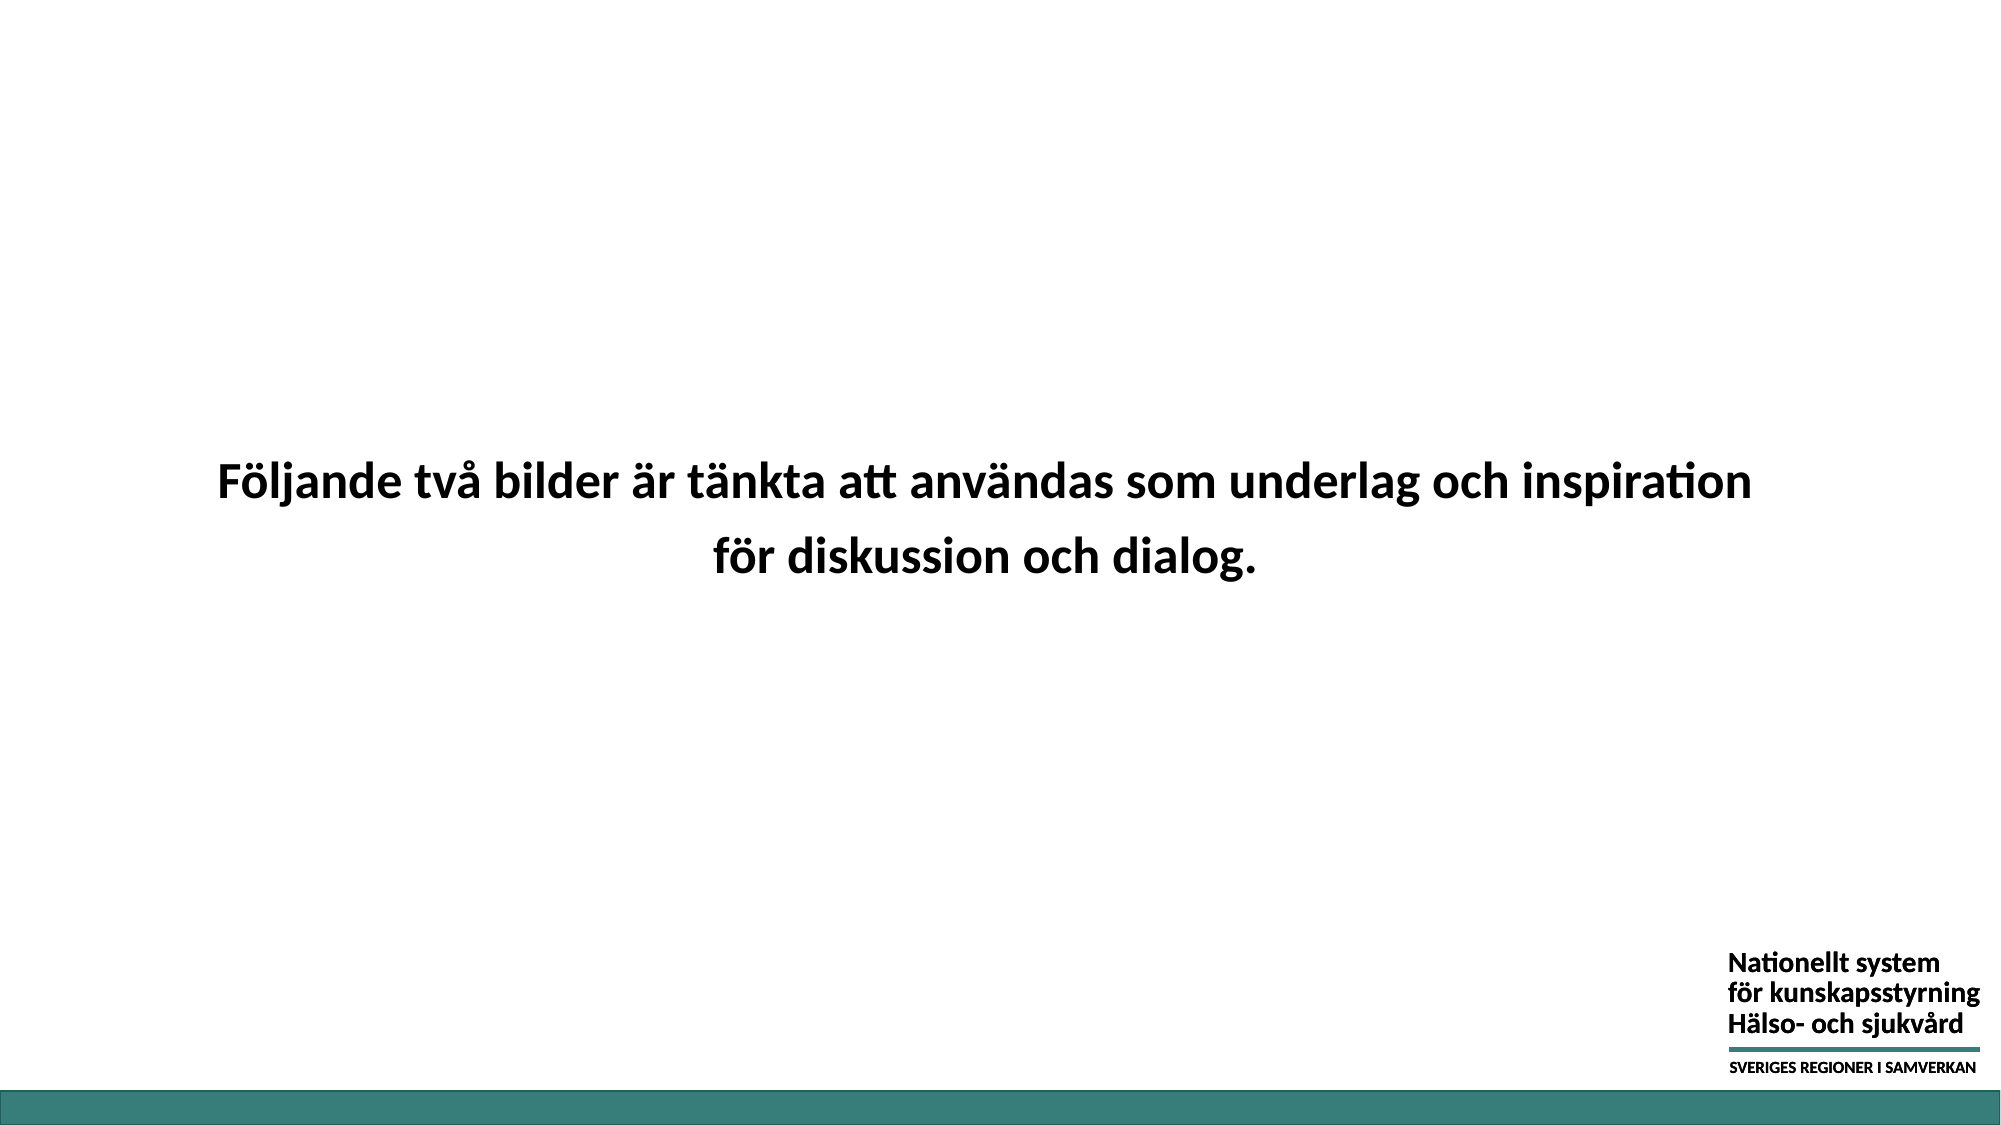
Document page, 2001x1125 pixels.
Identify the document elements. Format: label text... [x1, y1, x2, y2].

title Följande två bilder är tänkta att användas som underlag och inspiration för diskussion och dialog. [189, 426, 1782, 605]
